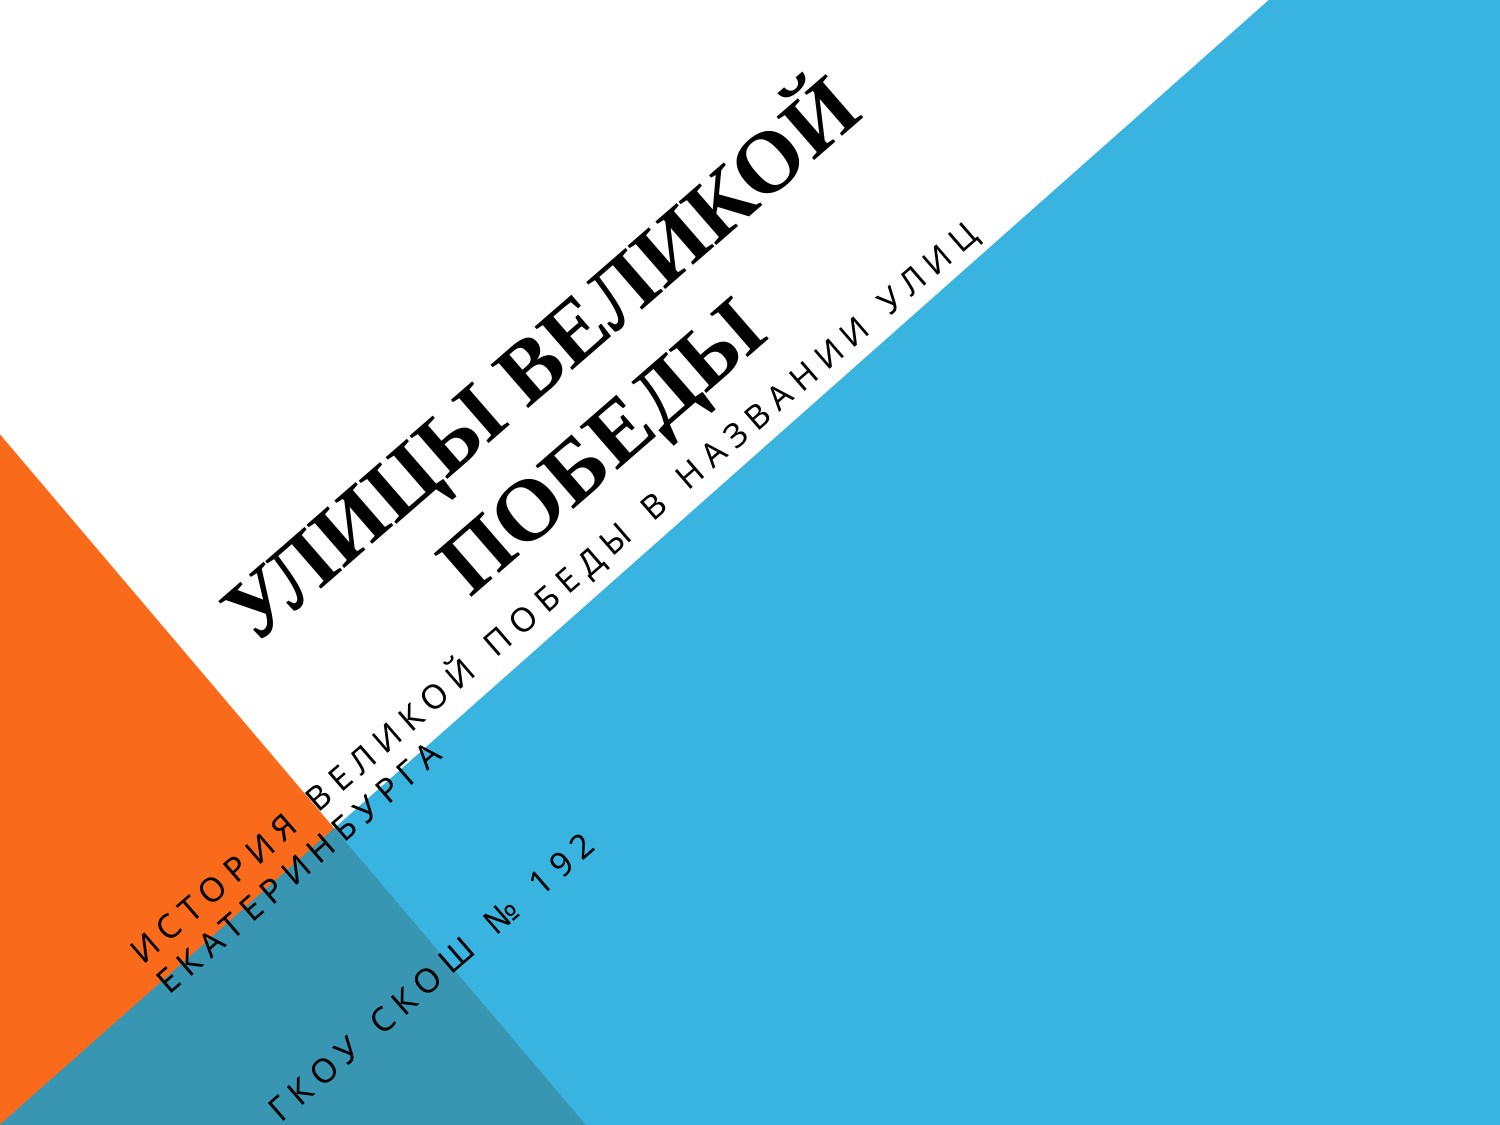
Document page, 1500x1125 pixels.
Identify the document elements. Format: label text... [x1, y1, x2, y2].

subtitle История Великой победы в названии улиц Екатеринбурга ГКОУ СКОШ № 192 [109, 1, 1236, 991]
title УЛИЦЫ ВЕЛИКОЙ ПОБЕДЫ [49, 0, 1104, 878]
